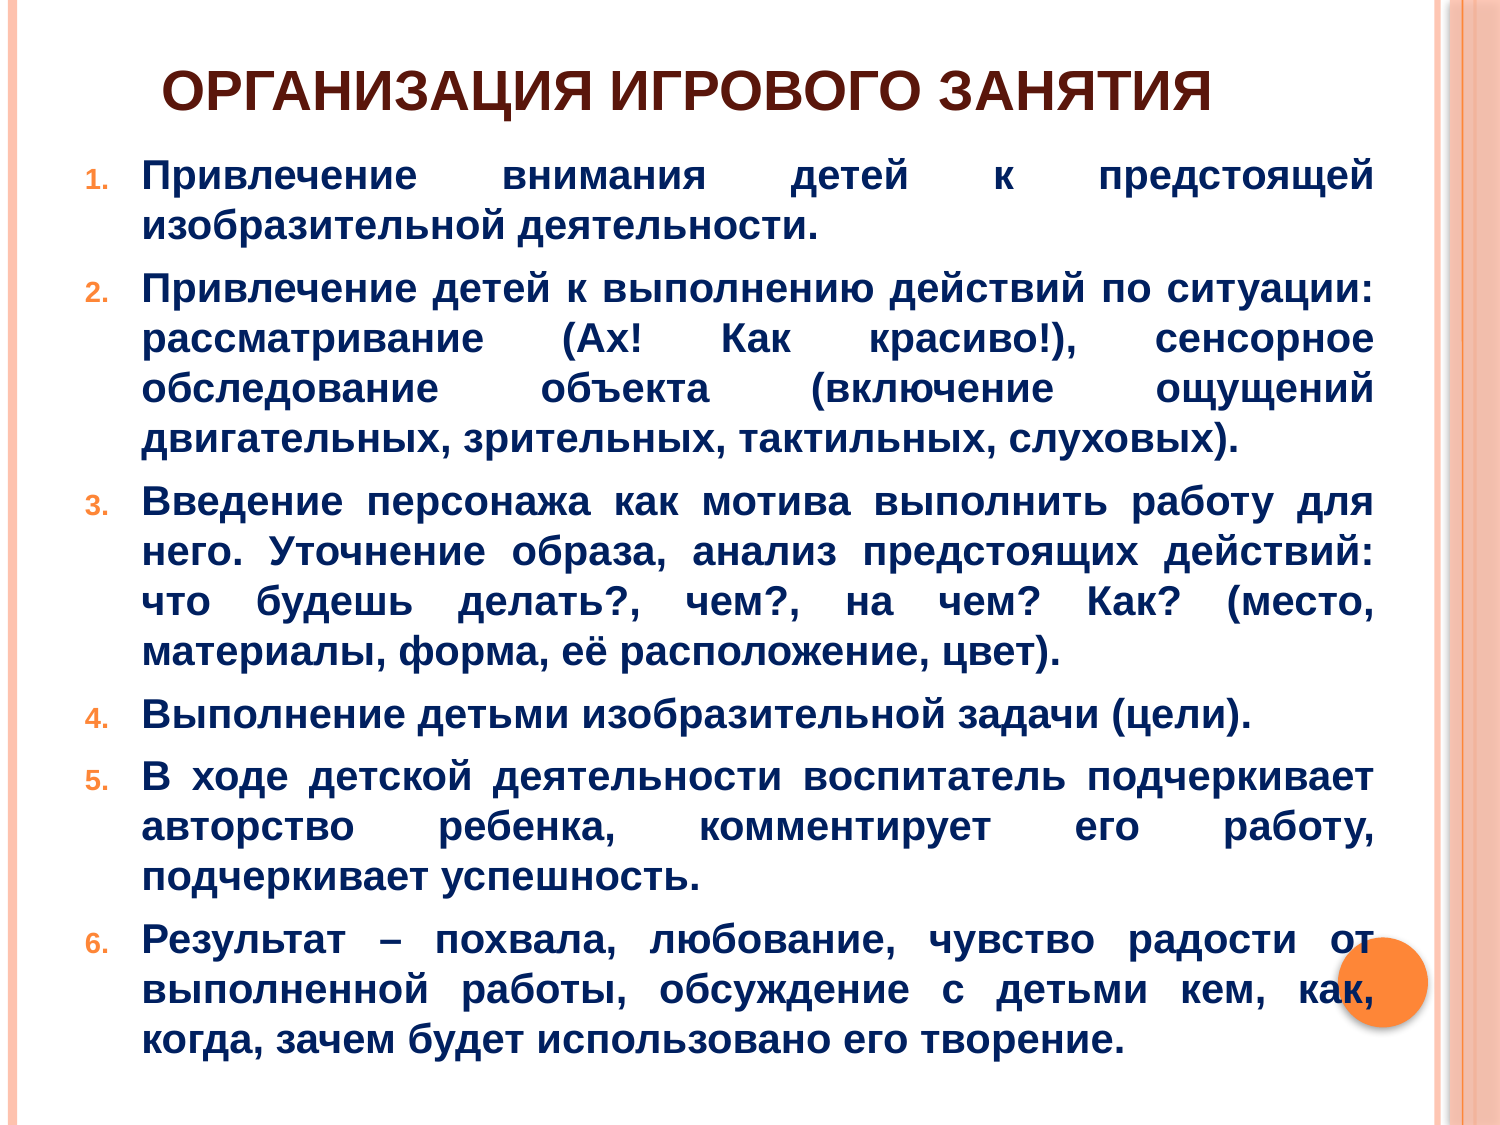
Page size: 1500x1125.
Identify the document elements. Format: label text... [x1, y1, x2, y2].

title организация игрового занятия [75, 45, 1300, 129]
list Привлечение внимания детей к предстоящей изобразительной деятельности. Привлечение детей к выполнению действий по ситуации: рассматривание (Ах! Как красиво!), сенсорное обследование объекта (включение ощущений двигательных, зрительных, тактильных, слуховых). Введение персонажа как мотива выполнить работу для него. Уточнение образа, анализ предстоящих действий: что будешь делать?, чем?, на чем? Как? (место, материалы, форма, её расположение, цвет). Выполнение детьми изобразительной задачи (цели). В ходе детской деятельности воспитатель подчеркивает авторство ребенка, комментирует его работу, подчеркивает успешность. Результат – похвала, любование, чувство радости от выполненной работы, обсуждение с детьми кем, как, когда, зачем будет использовано его творение. [70, 140, 1390, 1079]
